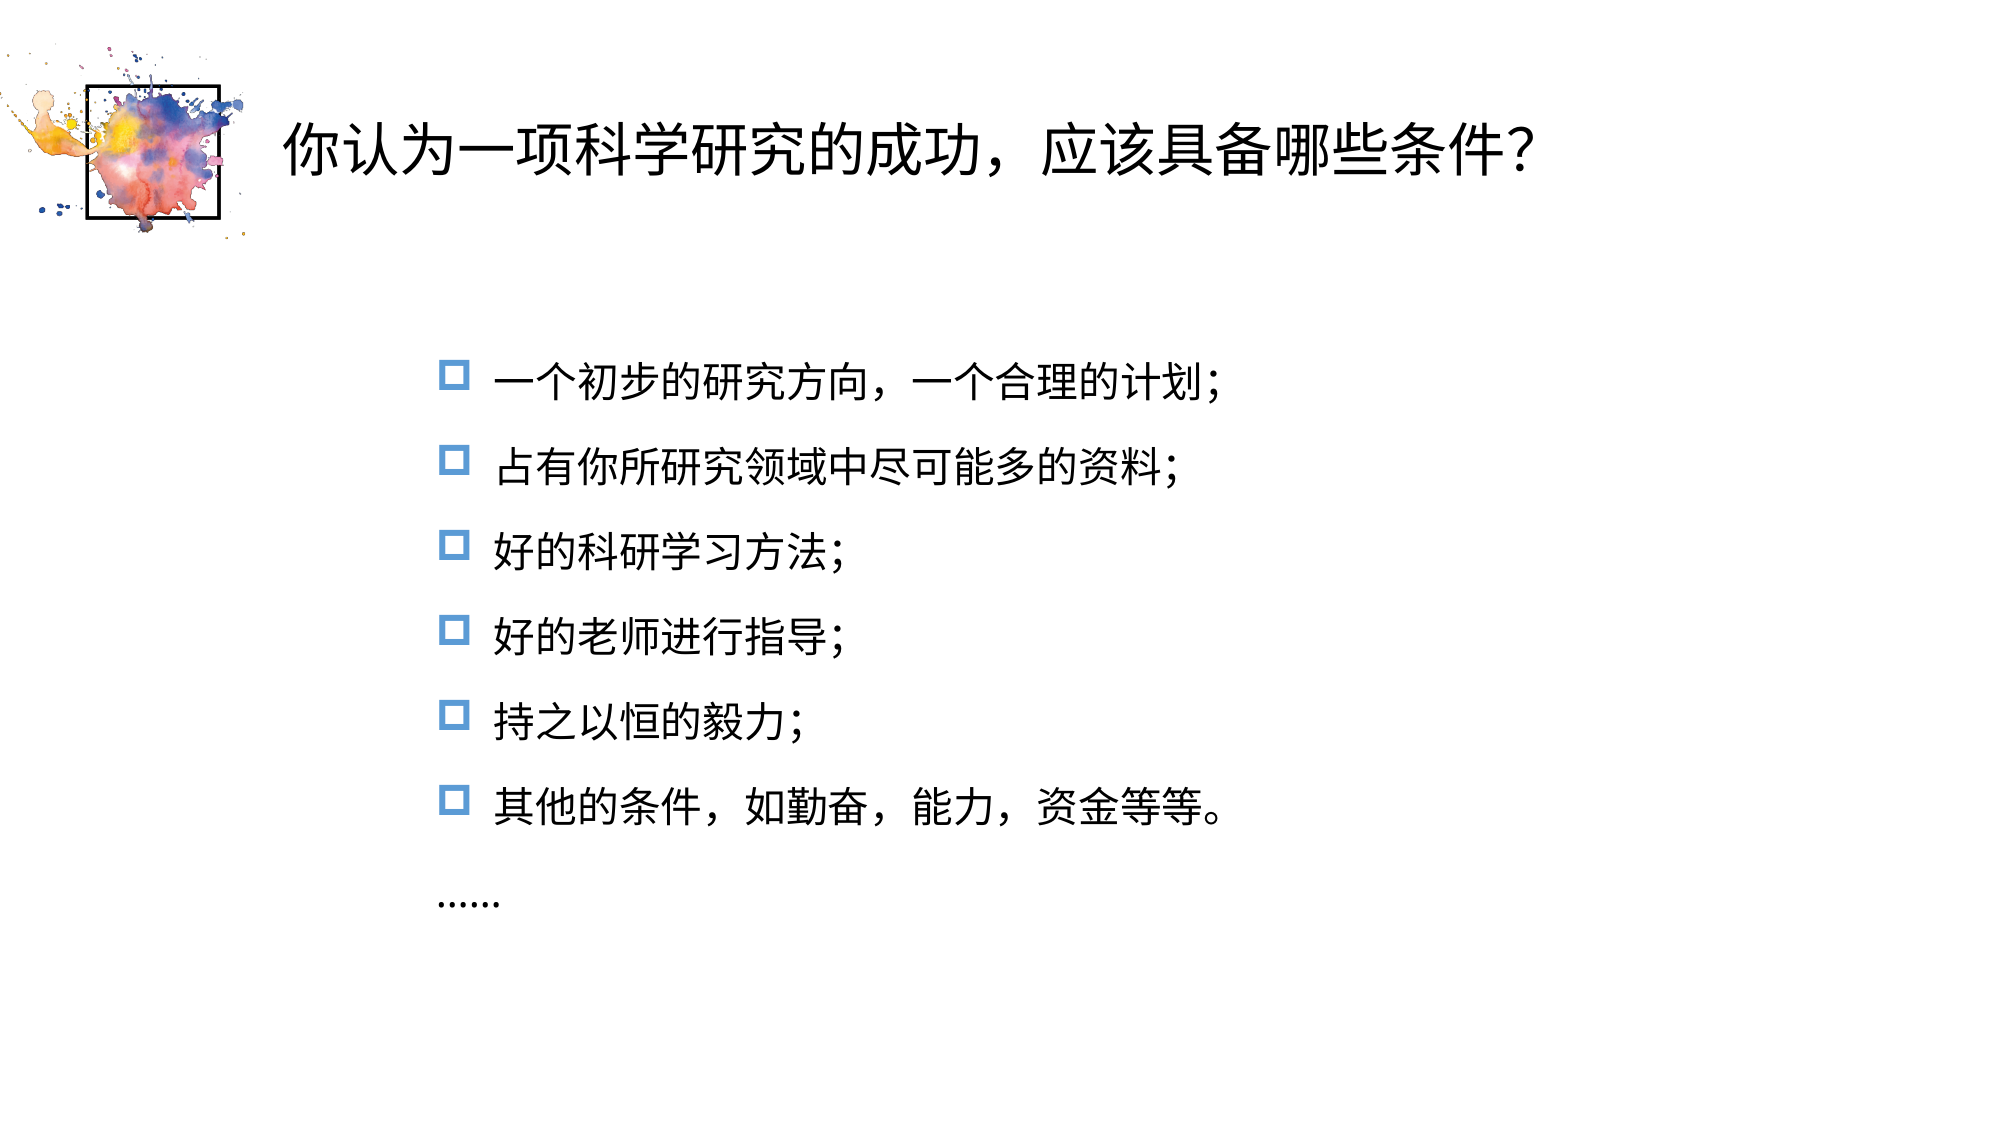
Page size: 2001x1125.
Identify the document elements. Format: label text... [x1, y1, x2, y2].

text_box 你认为一项科学研究的成功，应该具备哪些条件？ [268, 105, 1580, 190]
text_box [0, 42, 246, 240]
text_box 一个初步的研究方向，一个合理的计划； 占有你所研究领域中尽可能多的资料； 好的科研学习方法； 好的老师进行指导； 持之以恒的毅力； 其他的条件，如勤奋，能力，资金等等。 …… [421, 337, 1638, 923]
